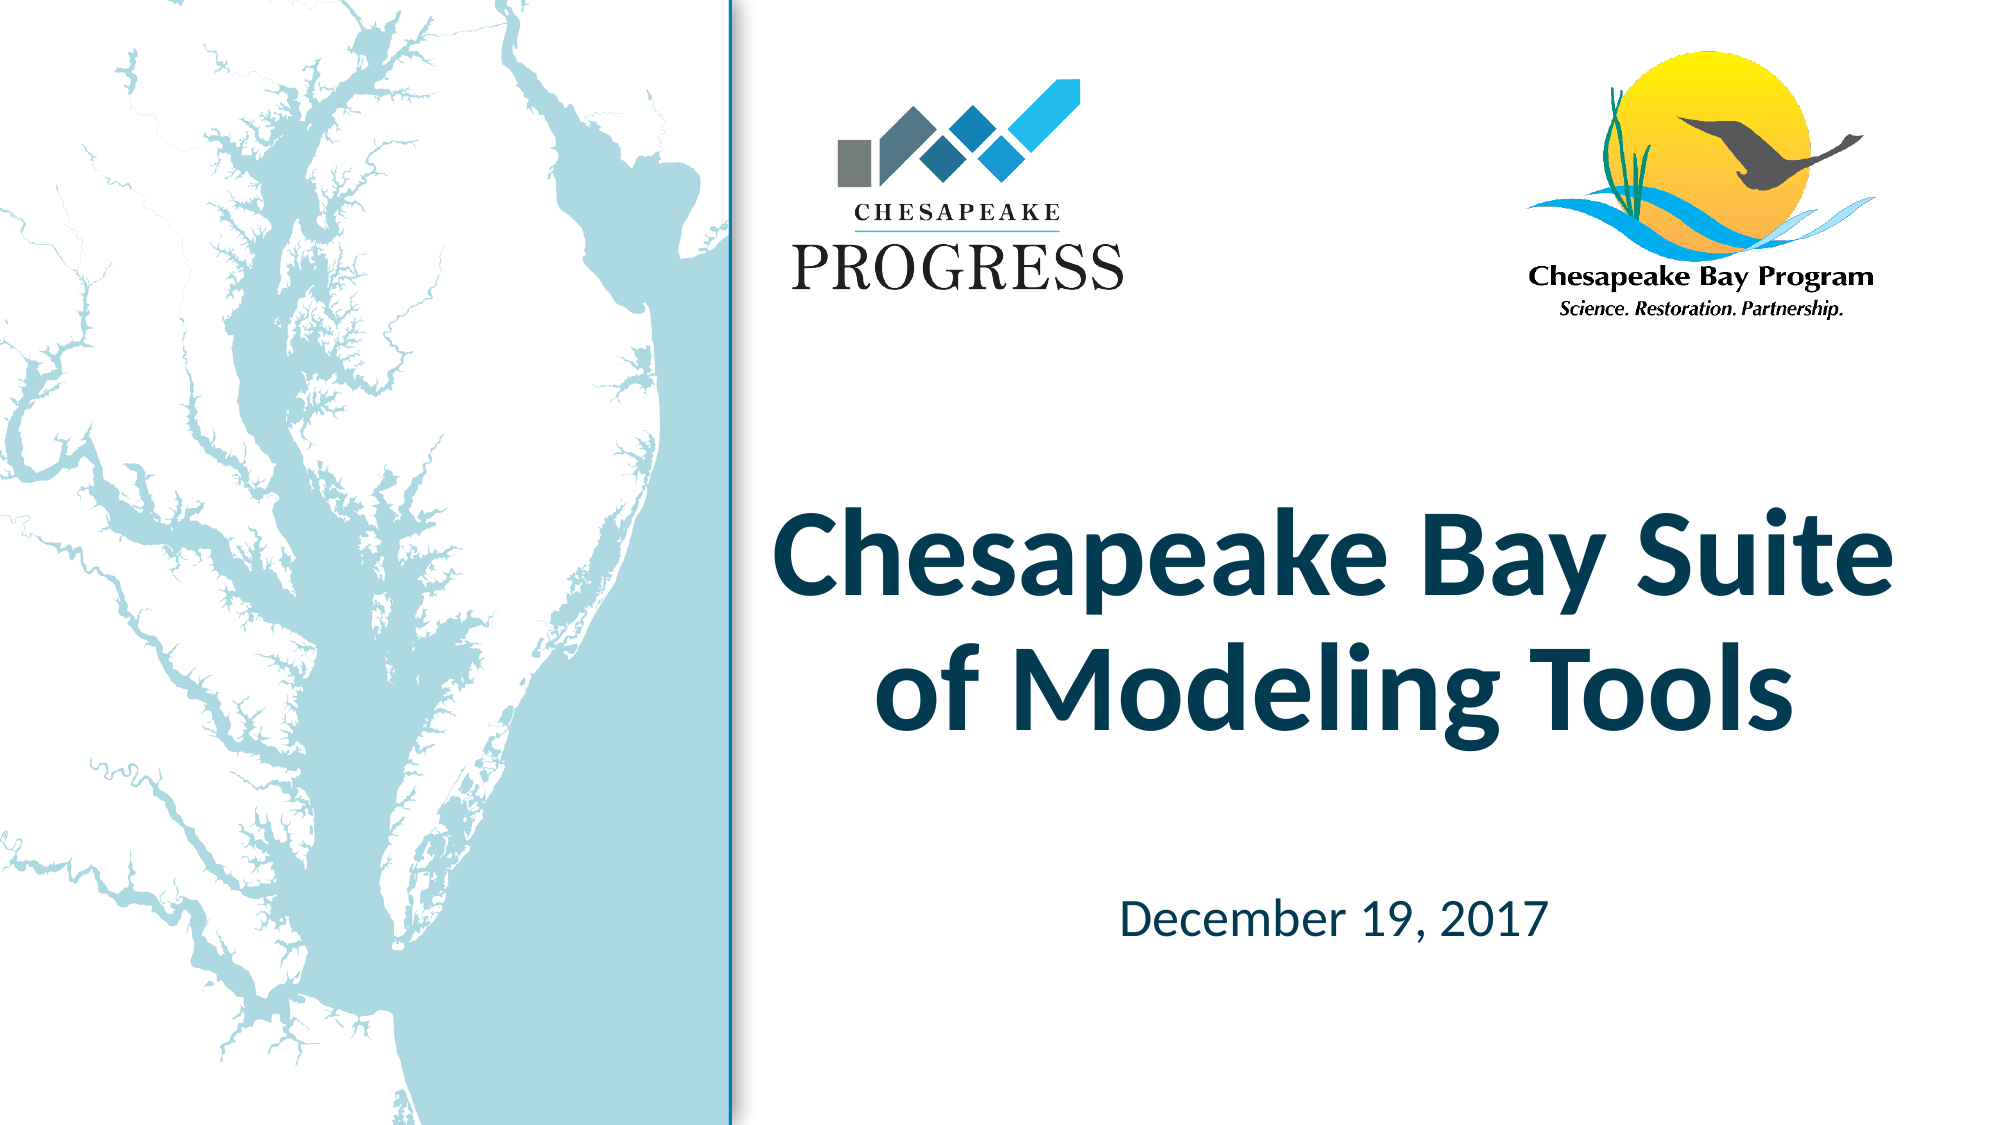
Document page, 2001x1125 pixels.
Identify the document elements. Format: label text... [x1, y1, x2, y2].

subtitle December 19, 2017 [728, 874, 1942, 1038]
picture [792, 79, 1123, 290]
picture [1525, 49, 1876, 320]
title Chesapeake Bay Suite of Modeling Tools [728, 416, 1942, 822]
picture [0, 0, 728, 1125]
